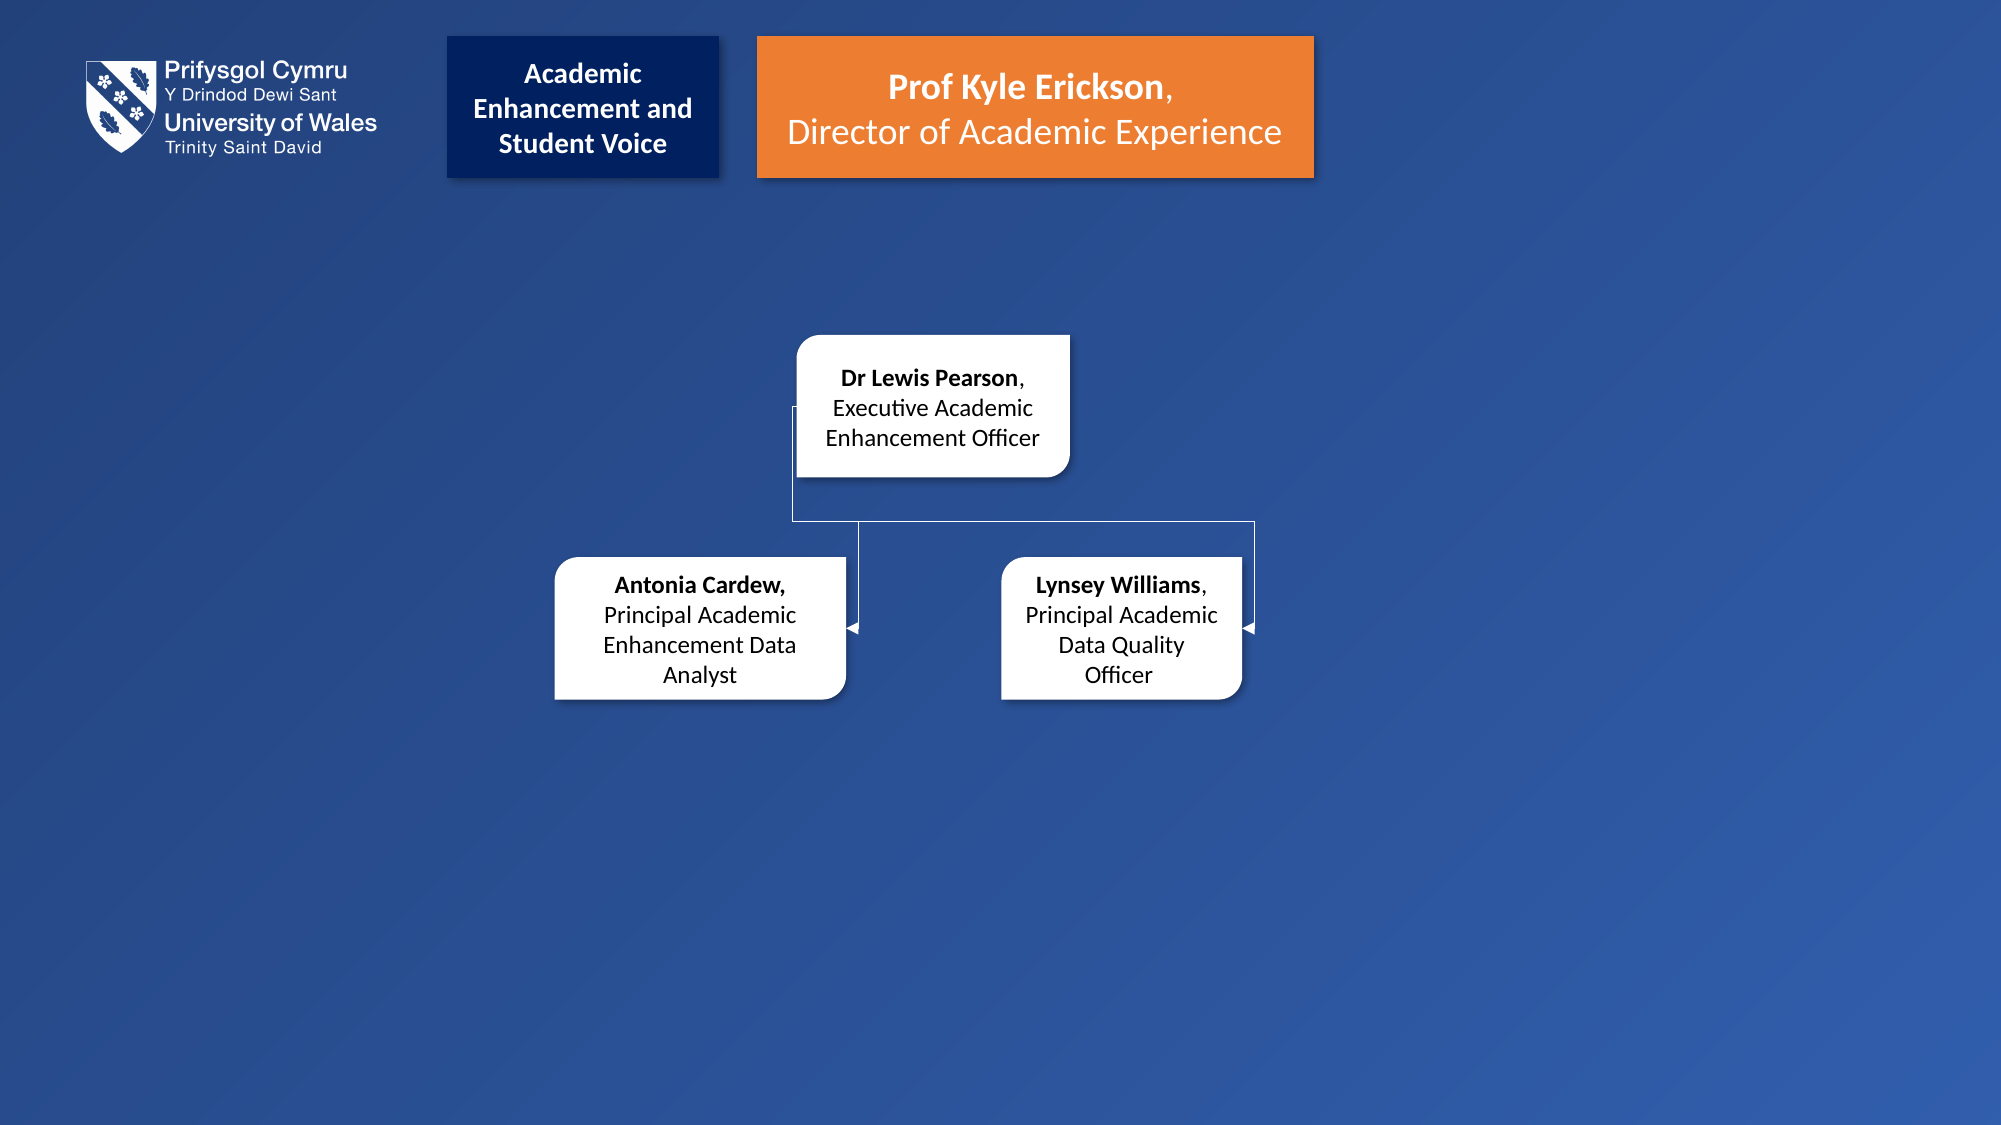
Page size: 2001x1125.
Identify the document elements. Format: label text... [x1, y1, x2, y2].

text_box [987, 422, 1068, 612]
text_box Dr Lewis Pearson, Executive Academic Enhancement Officer [795, 333, 1071, 479]
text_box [776, 400, 857, 634]
text_box [0, 0, 2000, 1125]
text_box Lynsey Williams, Principal Academic Data Quality Officer [1000, 556, 1244, 701]
text_box Antonia Cardew, Principal Academic Enhancement Data Analyst [553, 556, 848, 701]
text_box Academic Enhancement and Student Voice [446, 35, 720, 179]
picture [78, 54, 380, 160]
text_box Prof Kyle Erickson, Director of Academic Experience [756, 35, 1315, 179]
